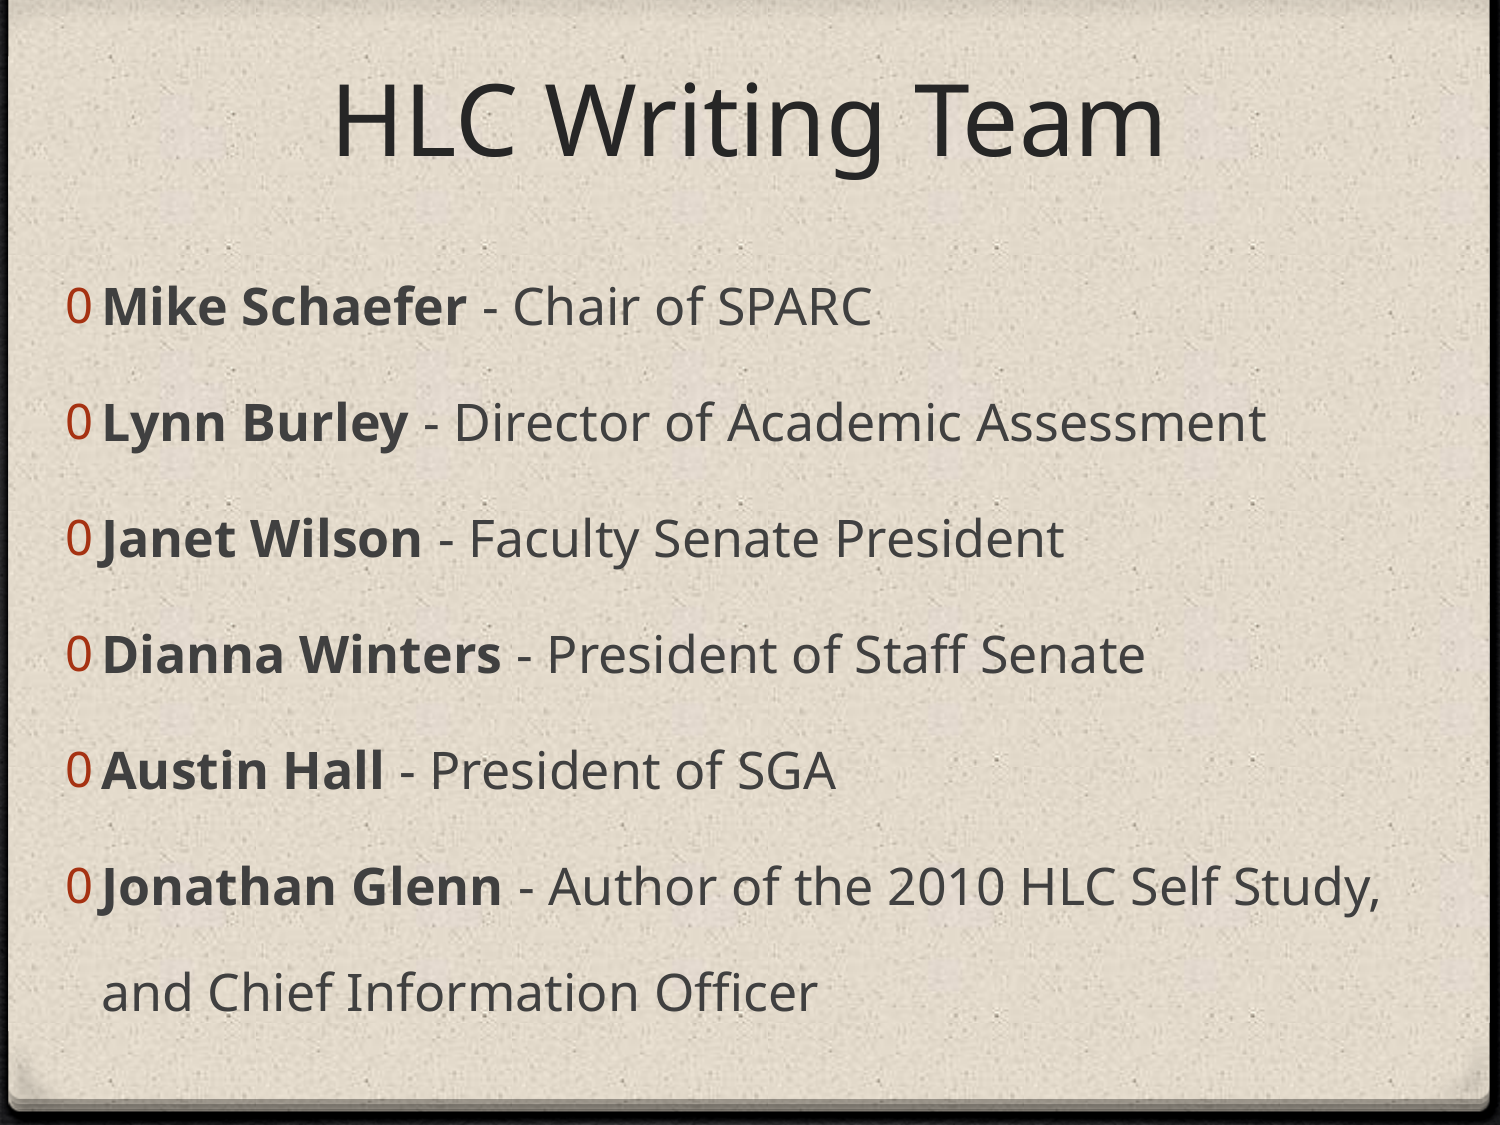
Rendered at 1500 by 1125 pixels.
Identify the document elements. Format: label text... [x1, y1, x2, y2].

title HLC Writing Team [75, 45, 1425, 174]
picture [0, 0, 1500, 1125]
list Mike Schaefer - Chair of SPARC Lynn Burley - Director of Academic Assessment Janet Wilson - Faculty Senate President Dianna Winters - President of Staff Senate Austin Hall - President of SGA Jonathan Glenn - Author of the 2010 HLC Self Study, and Chief Information Officer [50, 174, 1450, 1038]
